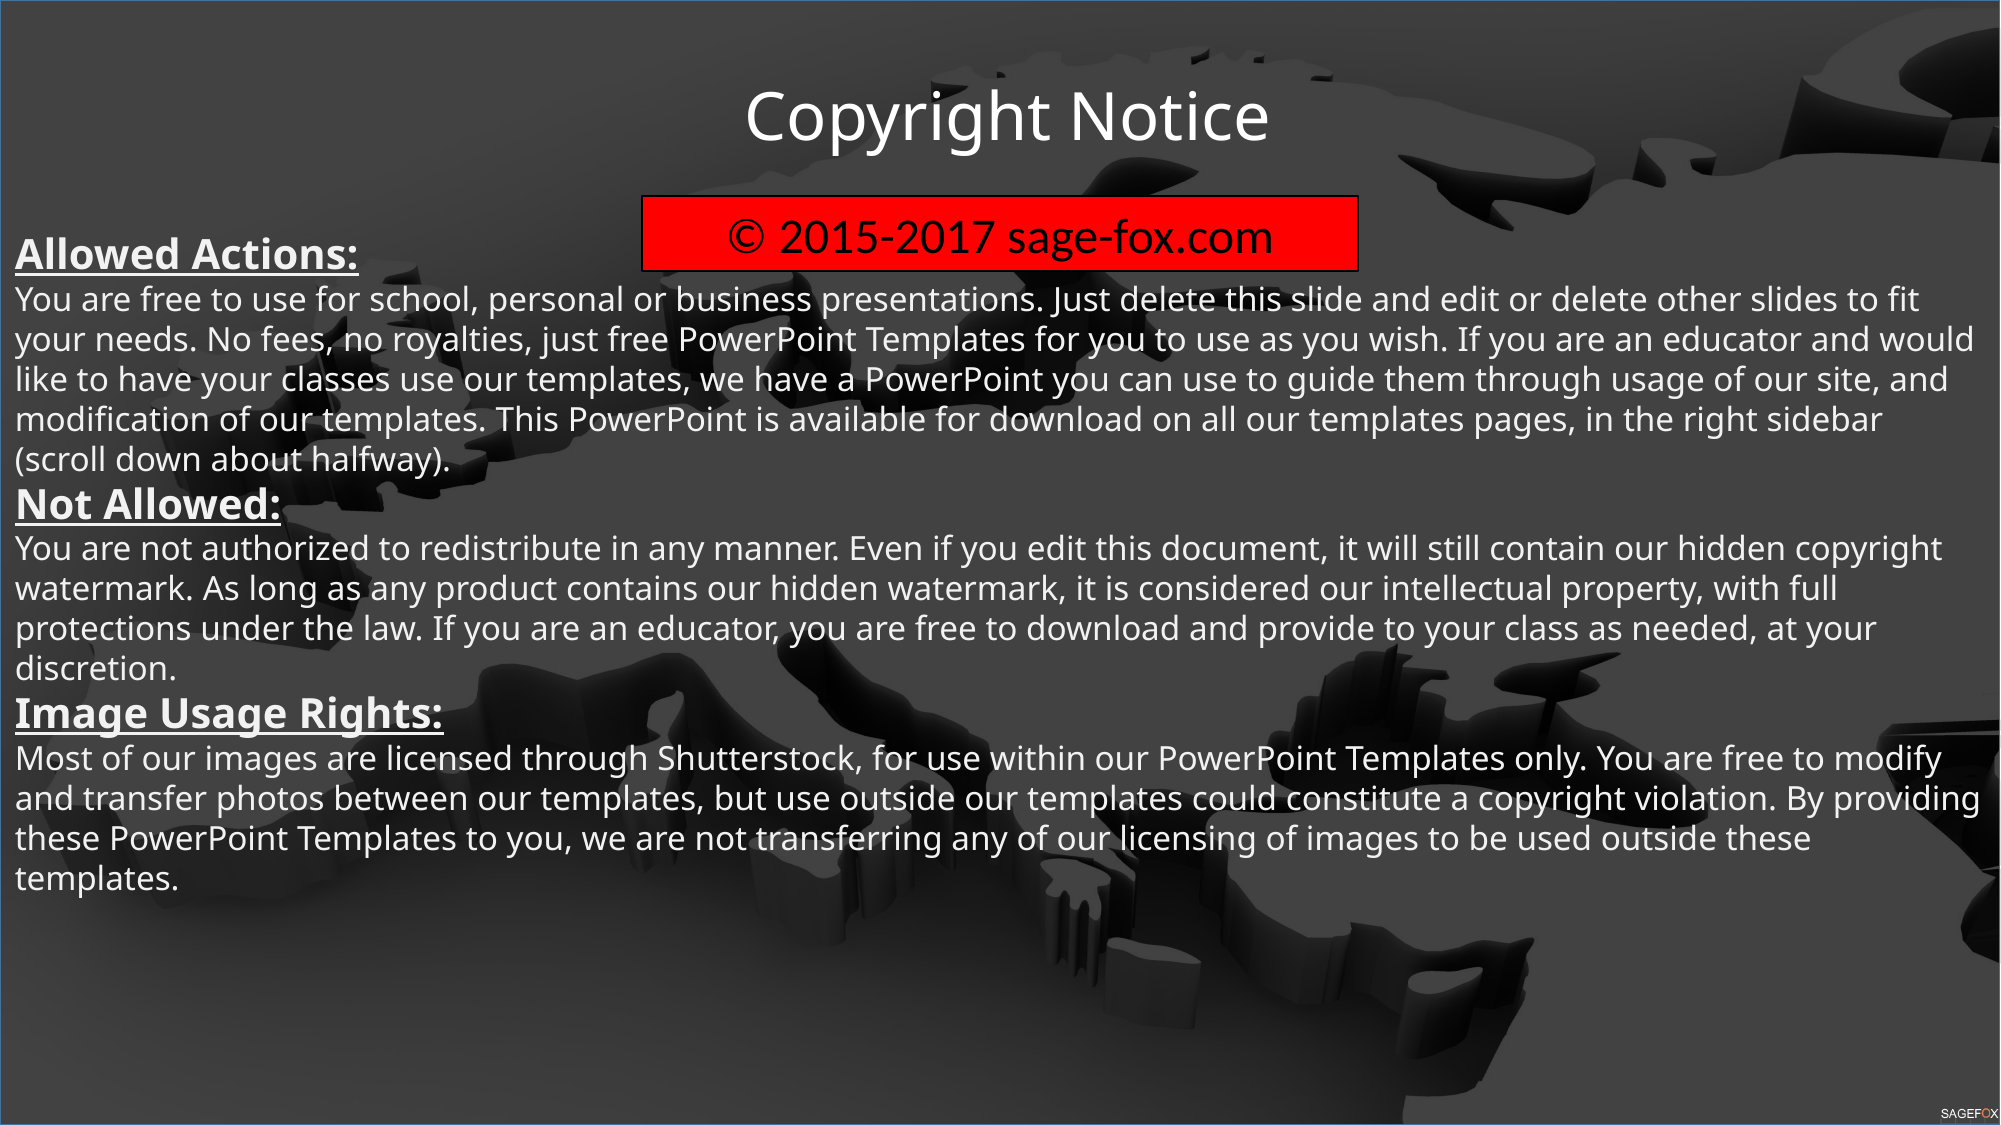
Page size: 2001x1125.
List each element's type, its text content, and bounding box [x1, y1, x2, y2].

text_box Allowed Actions: You are free to use for school, personal or business presentations. Just delete this slide and edit or delete other slides to fit your needs. No fees, no royalties, just free PowerPoint Templates for you to use as you wish. If you are an educator and would like to have your classes use our templates, we have a PowerPoint you can use to guide them through usage of our site, and modification of our templates. This PowerPoint is available for download on all our templates pages, in the right sidebar (scroll down about halfway). Not Allowed: You are not authorized to redistribute in any manner. Even if you edit this document, it will still contain our hidden copyright watermark. As long as any product contains our hidden watermark, it is considered our intellectual property, with full protections under the law. If you are an educator, you are free to download and provide to your class as needed, at your discretion. Image Usage Rights: Most of our images are licensed through Shutterstock, for use within our PowerPoint Templates only. You are free to modify and transfer photos between our templates, but use outside our templates could constitute a copyright violation. By providing these PowerPoint Templates to you, we are not transferring any of our licensing of images to be used outside these templates. [0, 0, 2000, 1125]
text_box © 2015-2017 sage-fox.com [641, 196, 1358, 272]
title Copyright Notice [493, 60, 1524, 178]
